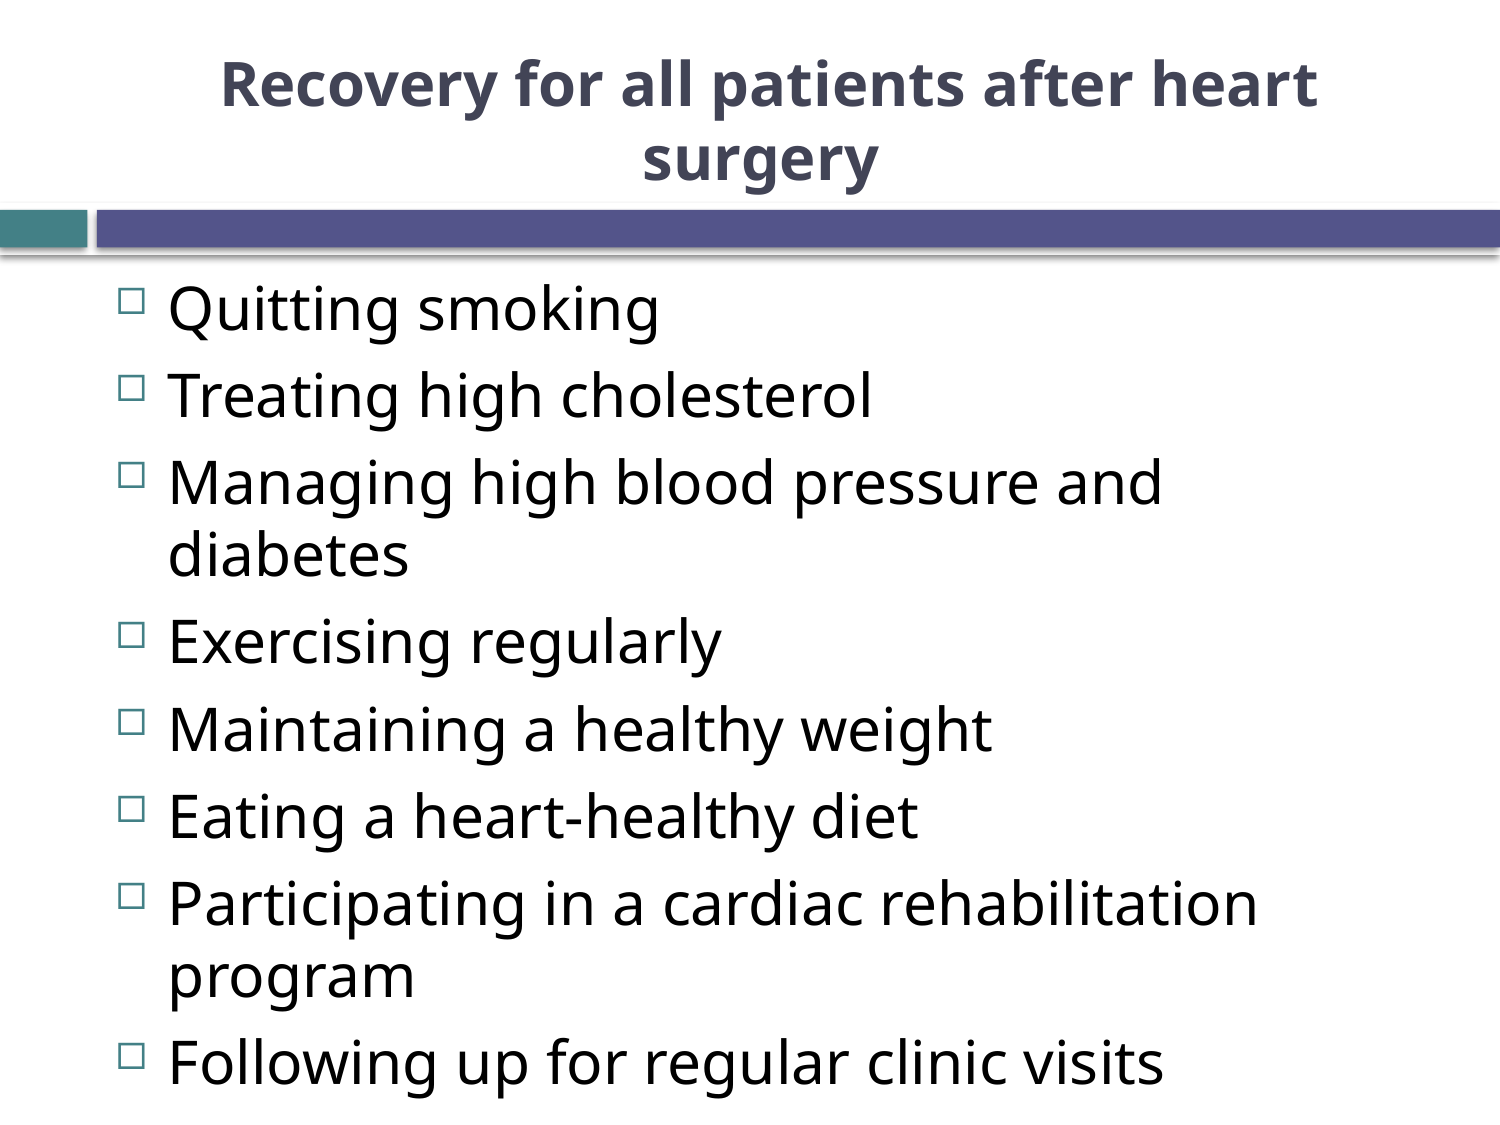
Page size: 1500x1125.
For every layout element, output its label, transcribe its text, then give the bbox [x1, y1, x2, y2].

title Recovery for all patients after heart surgery [100, 37, 1438, 200]
list Quitting smoking Treating high cholesterol Managing high blood pressure and diabetes Exercising regularly Maintaining a healthy weight Eating a heart-healthy diet Participating in a cardiac rehabilitation program Following up for regular clinic visits [100, 262, 1438, 1000]
